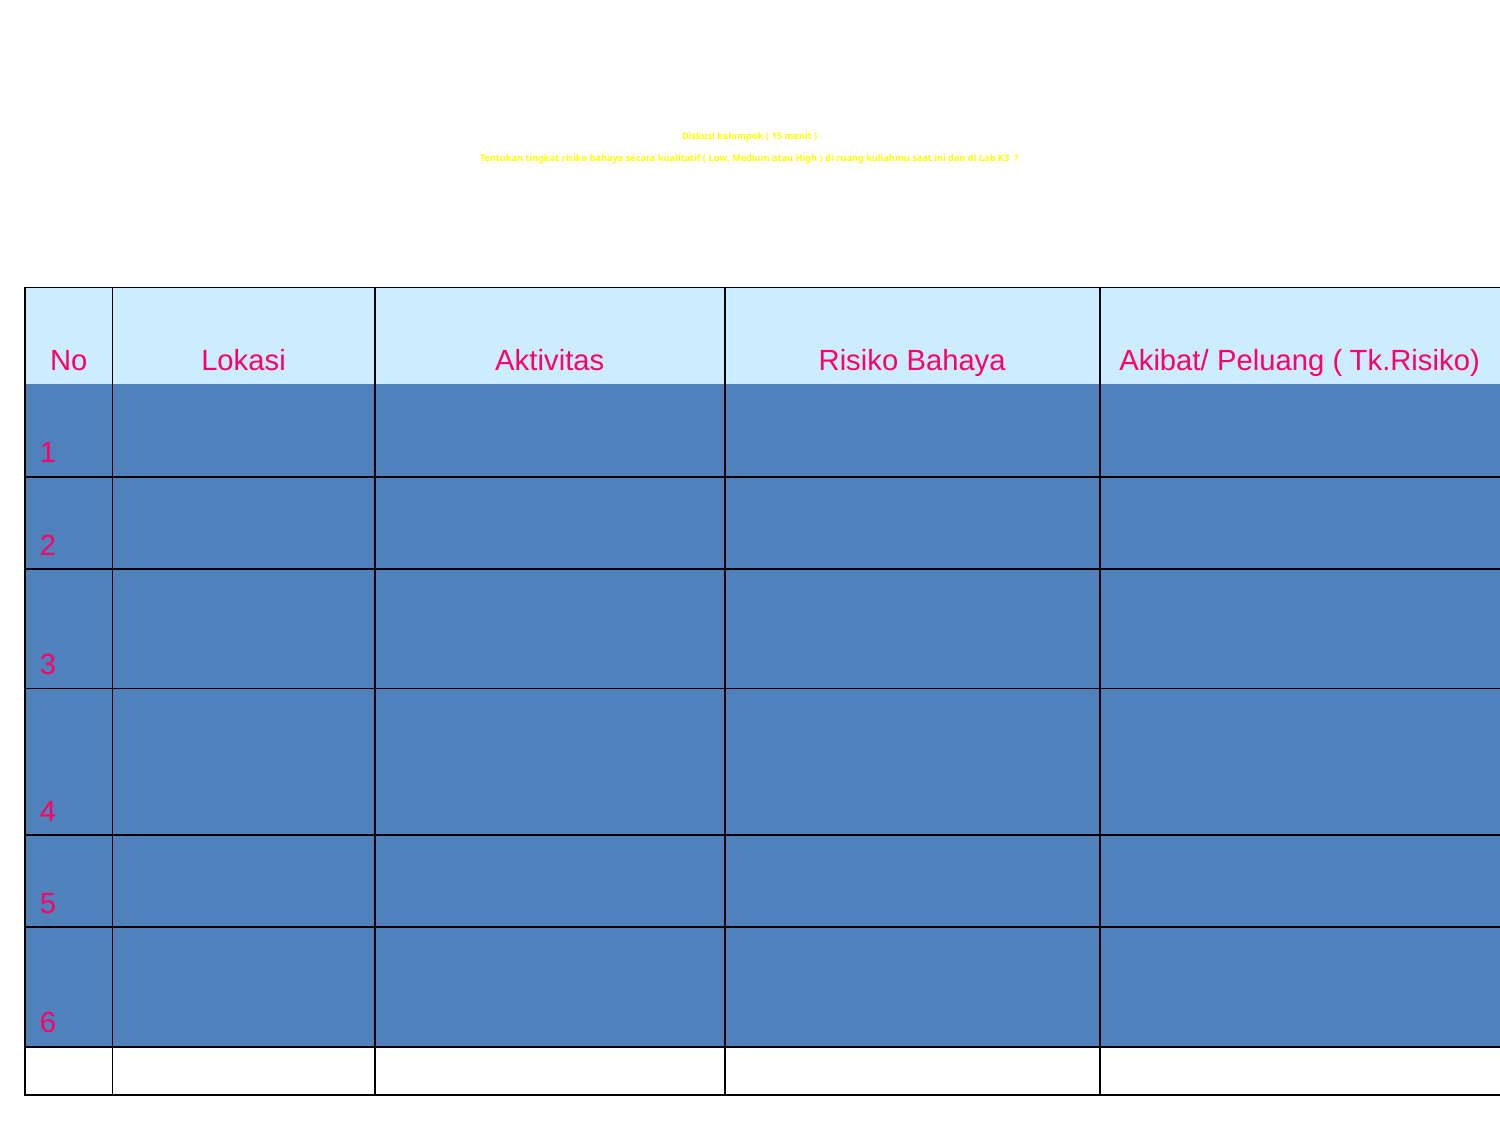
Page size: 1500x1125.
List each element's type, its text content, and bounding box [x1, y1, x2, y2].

table_header Akibat/ Peluang ( Tk.Risiko) [1101, 288, 1500, 384]
table_cell [726, 928, 1099, 1046]
table_cell [376, 384, 724, 476]
table_cell [113, 384, 374, 476]
table_cell 6 [26, 928, 112, 1046]
table_header Lokasi [113, 288, 374, 384]
table_cell [376, 570, 724, 688]
table_cell [113, 570, 374, 688]
table_cell [376, 928, 724, 1046]
table_cell [376, 689, 724, 834]
table_cell 5 [26, 836, 112, 926]
table_cell [726, 836, 1099, 926]
table_cell [113, 689, 374, 834]
table_cell [113, 478, 374, 568]
table_cell [726, 478, 1099, 568]
table_cell 1 [26, 384, 112, 476]
table_header No [26, 288, 112, 384]
table_cell [1101, 570, 1500, 688]
table_cell [1101, 384, 1500, 476]
table_cell 3 [26, 570, 112, 688]
table_header Risiko Bahaya [726, 288, 1099, 384]
table_cell [376, 478, 724, 568]
table_cell [113, 836, 374, 926]
table_cell [1101, 836, 1500, 926]
table_cell [726, 689, 1099, 834]
title Diskusi kelompok ( 15 menit ) Tentukan tingkat risiko bahaya secara kualitatif ( Low, Medium atau High ) di ruang kuliahmu saat ini dan di Lab K3 ? [112, 87, 1388, 213]
table_cell [726, 1048, 1099, 1094]
table_cell [113, 1048, 374, 1094]
table_cell [726, 570, 1099, 688]
table_header Aktivitas [376, 288, 724, 384]
table_cell [376, 1048, 724, 1094]
table_cell [1101, 1048, 1500, 1094]
table_cell [1101, 478, 1500, 568]
table_cell 4 [26, 689, 112, 834]
table_cell [113, 928, 374, 1046]
table_cell [1101, 928, 1500, 1046]
table_cell [26, 1048, 112, 1094]
table_cell [376, 836, 724, 926]
table_cell 2 [26, 478, 112, 568]
table_cell [1101, 689, 1500, 834]
table_cell [726, 384, 1099, 476]
